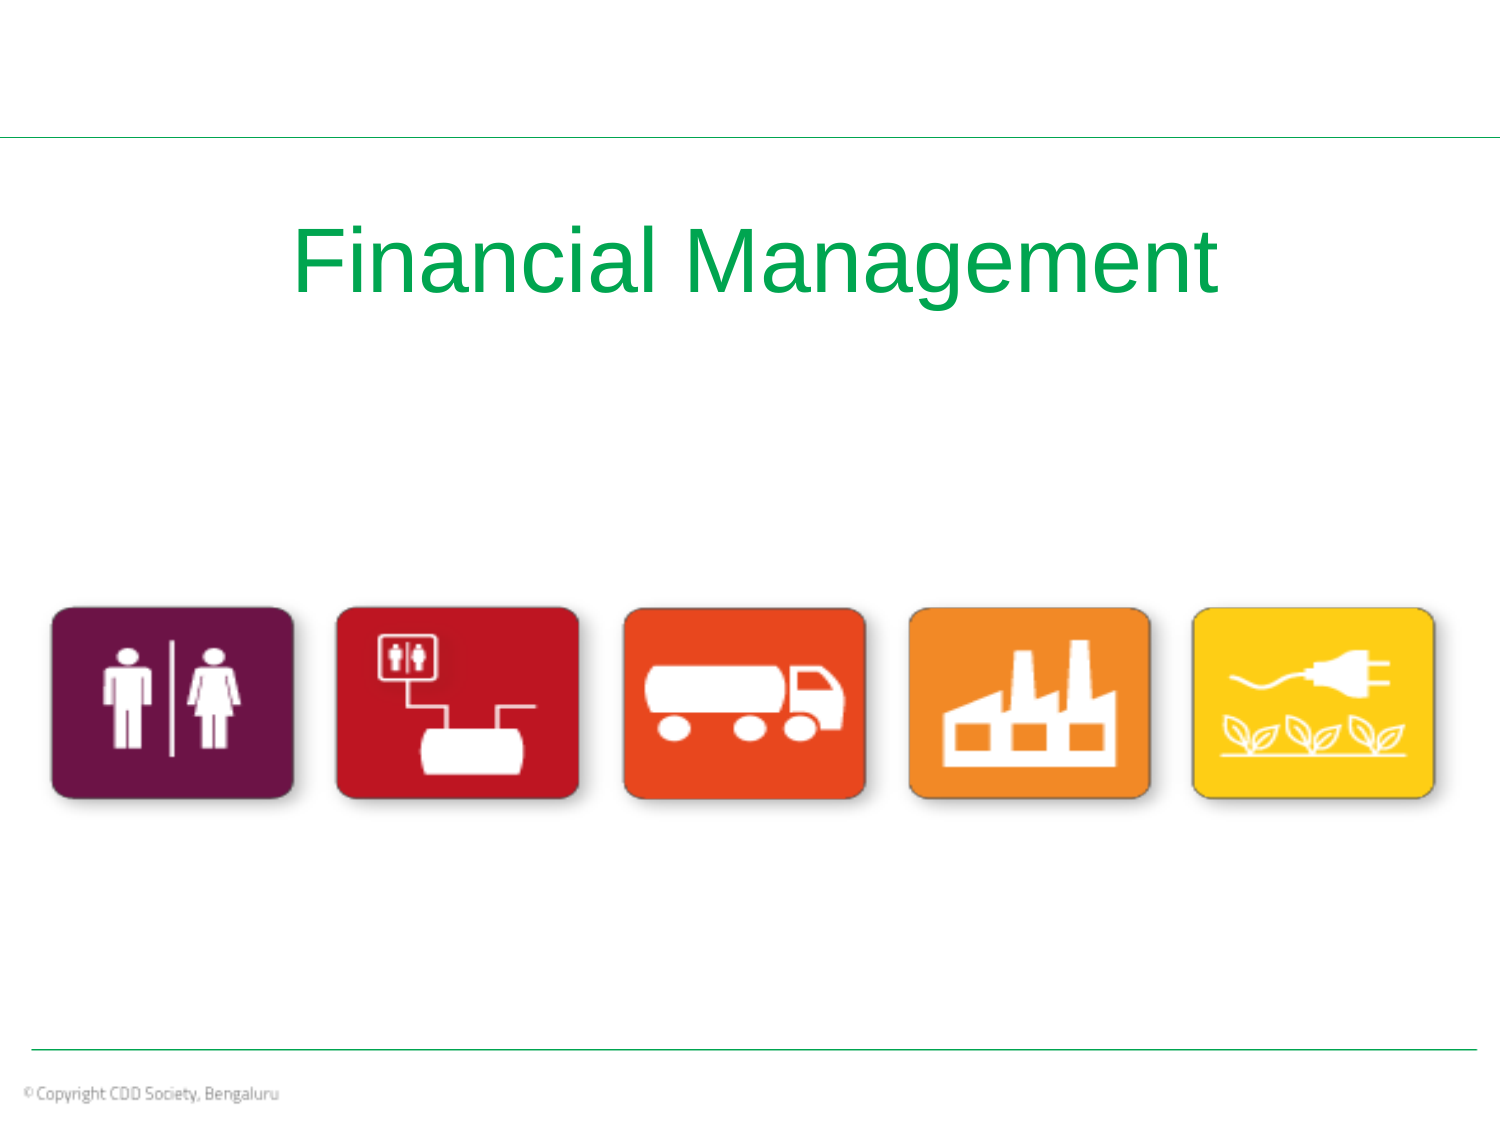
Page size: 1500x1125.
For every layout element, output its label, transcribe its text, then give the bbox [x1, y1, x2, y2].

picture [0, 1049, 1500, 1125]
text_box [0, 562, 1500, 848]
title Financial Management [118, 193, 1394, 435]
